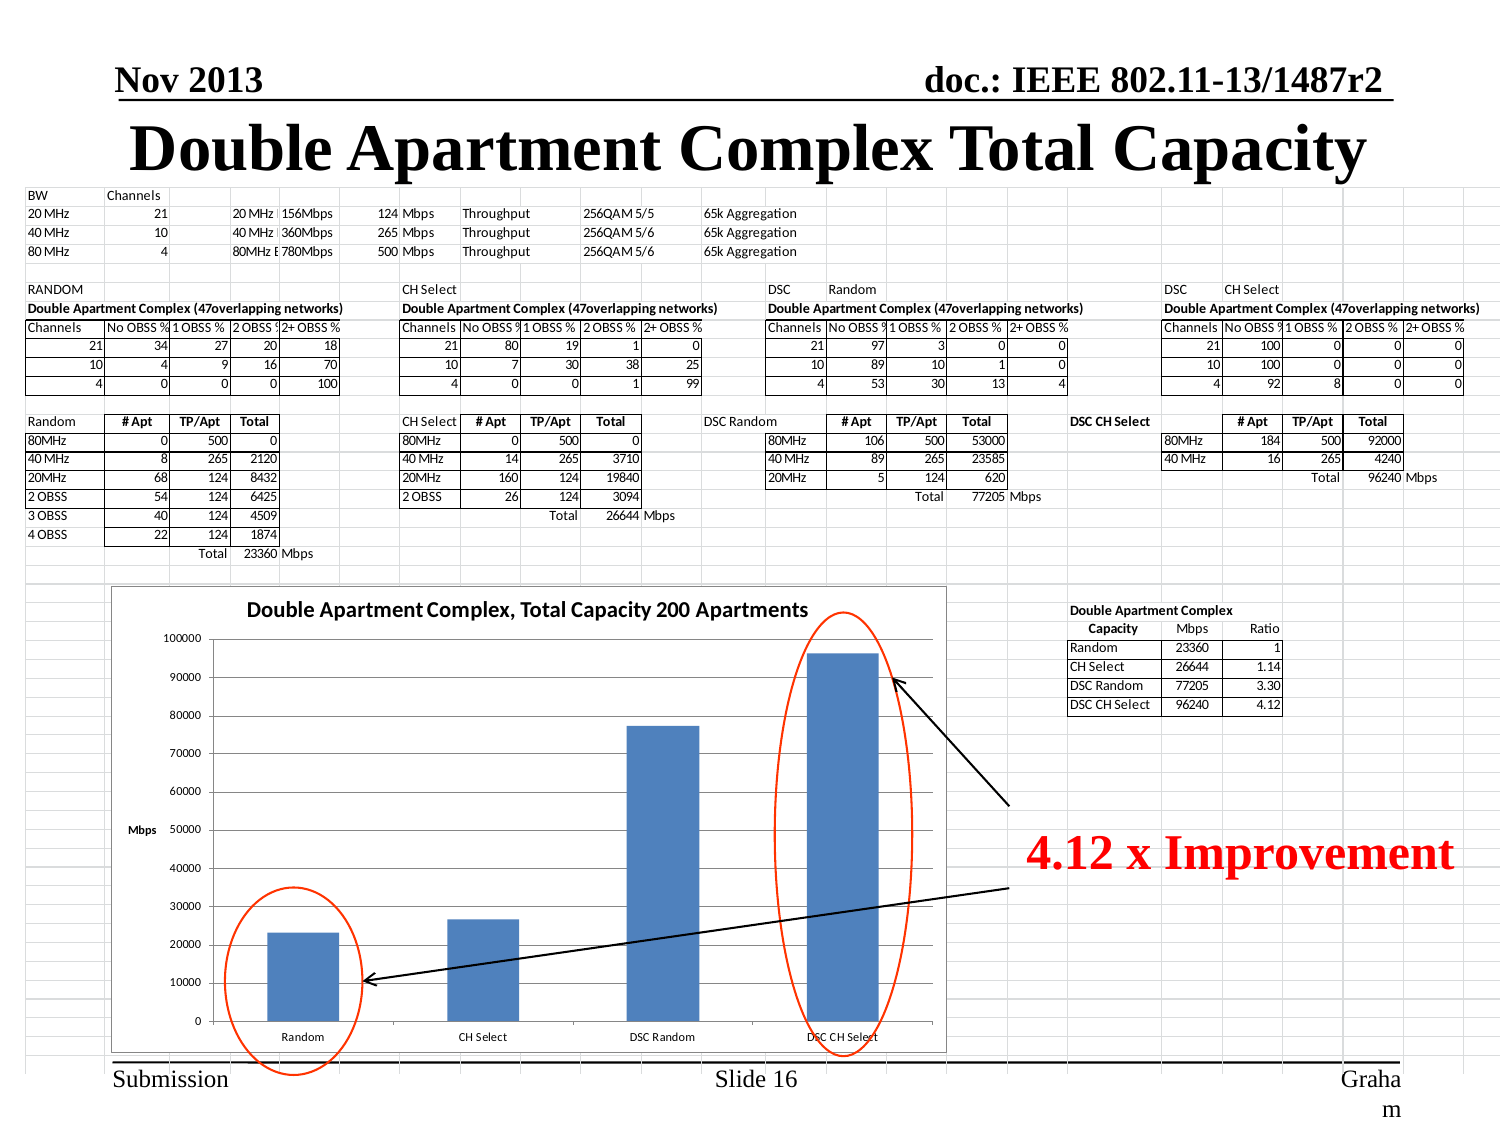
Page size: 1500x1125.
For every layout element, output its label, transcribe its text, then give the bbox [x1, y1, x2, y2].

picture [24, 187, 1500, 1076]
footer Graham Smith, DSP Group [1324, 1083, 1402, 1093]
slide_number Slide 16 [712, 1083, 800, 1093]
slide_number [114, 54, 286, 101]
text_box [362, 887, 1010, 982]
title Double Apartment Complex Total Capacity [75, 112, 1425, 175]
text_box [891, 677, 1010, 807]
